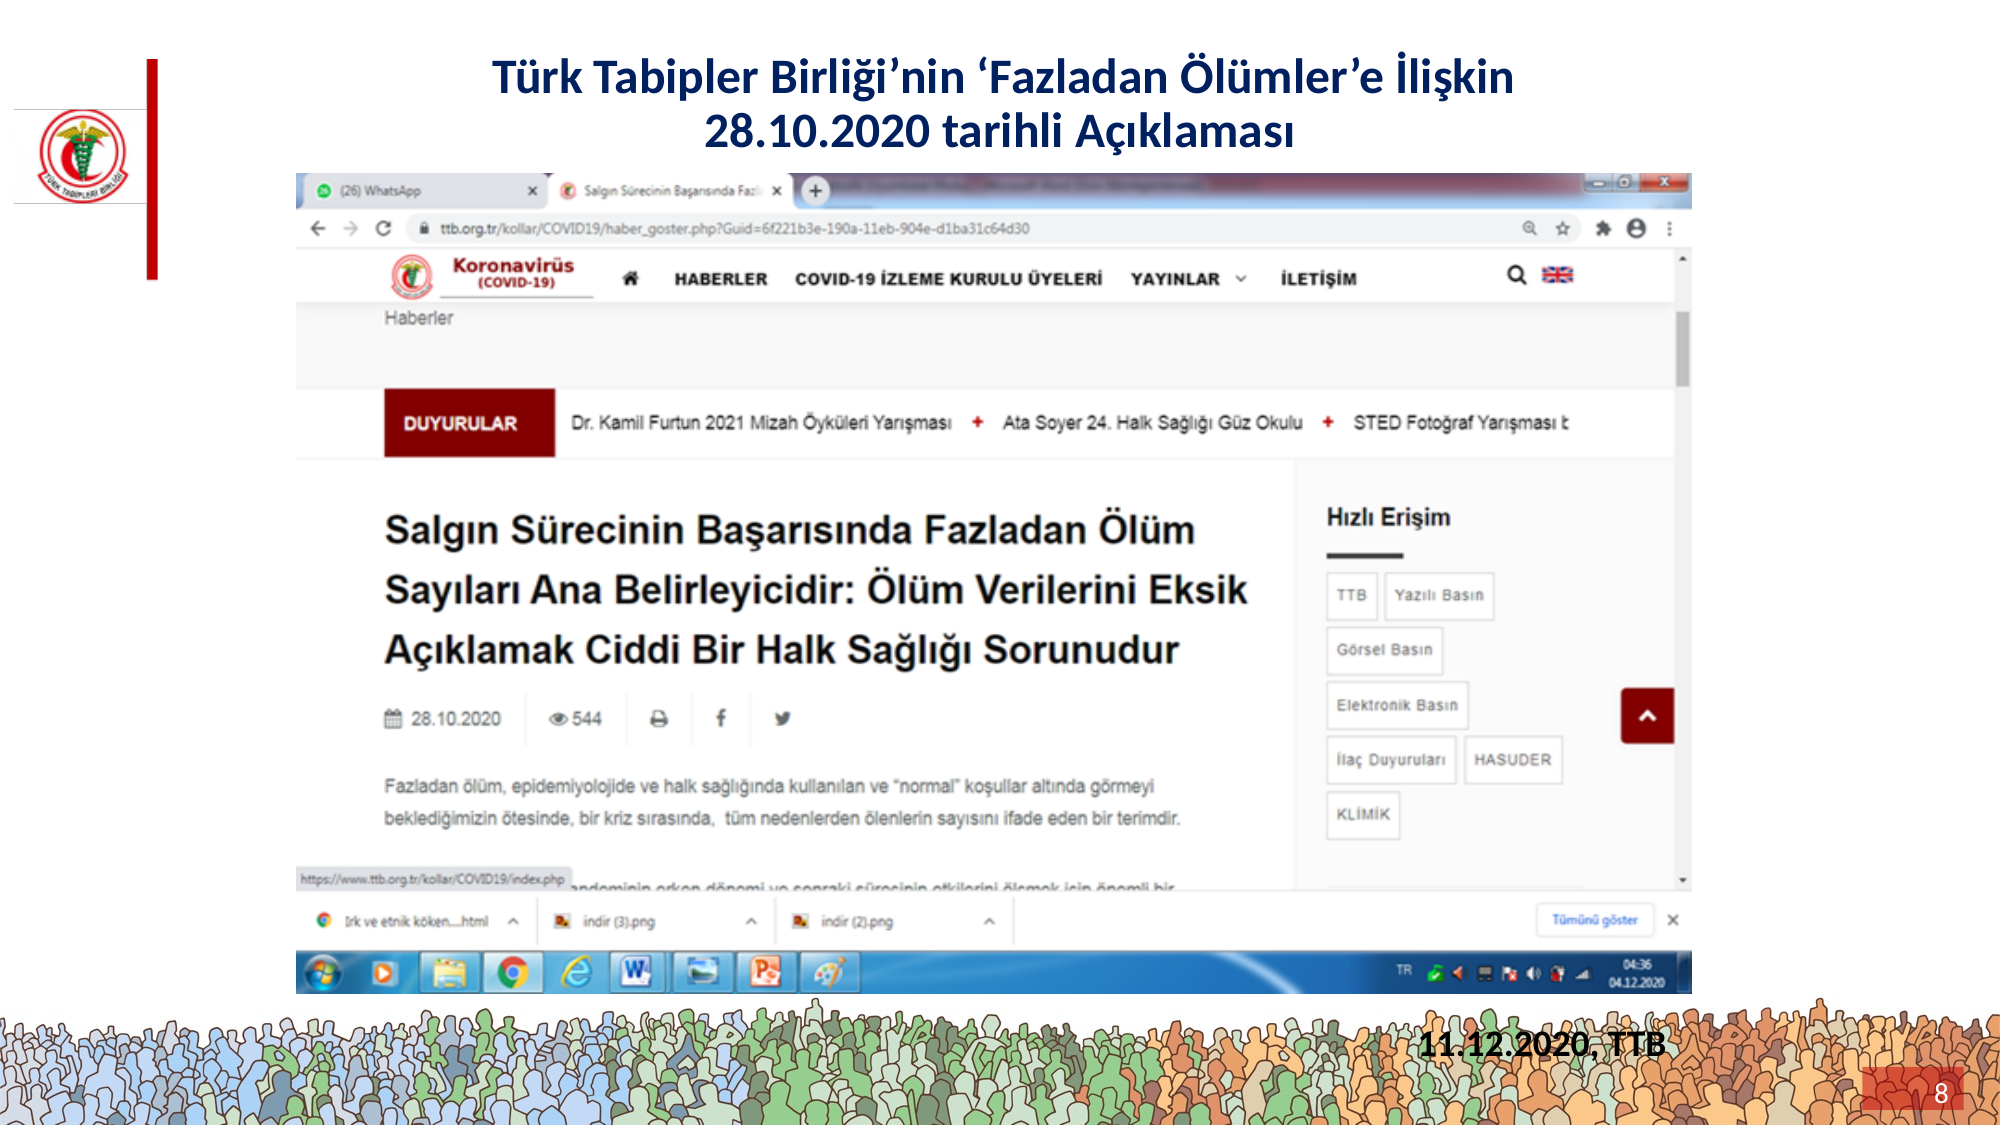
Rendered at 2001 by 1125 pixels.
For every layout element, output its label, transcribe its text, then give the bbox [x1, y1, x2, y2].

text_box 11.12.2020, TTB [1402, 1011, 1682, 1072]
picture [0, 784, 2000, 1125]
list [296, 173, 1692, 994]
title Türk Tabipler Birliği’nin ‘Fazladan Ölümler’e İlişkin 28.10.2020 tarihli Açıklaması [324, 3, 1675, 166]
